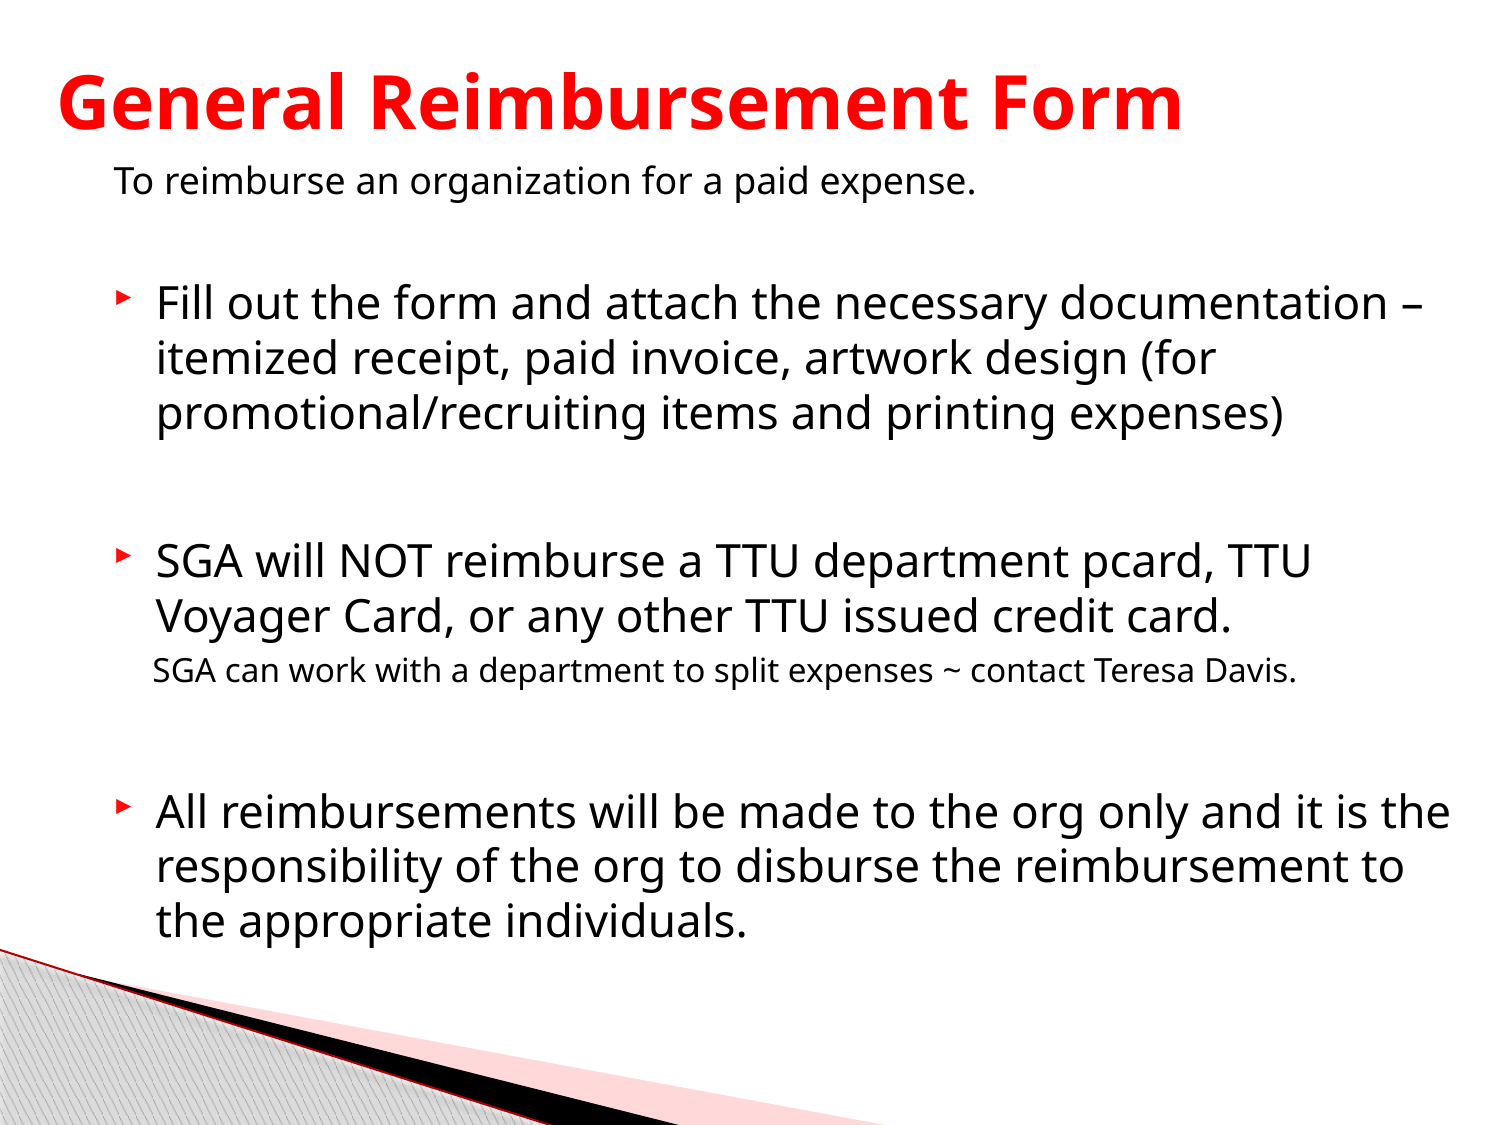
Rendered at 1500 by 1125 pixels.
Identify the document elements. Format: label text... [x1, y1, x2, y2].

title General Reimbursement Form [41, 5, 1392, 194]
list To reimburse an organization for a paid expense. Fill out the form and attach the necessary documentation – itemized receipt, paid invoice, artwork design (for promotional/recruiting items and printing expenses) SGA will NOT reimburse a TTU department pcard, TTU Voyager Card, or any other TTU issued credit card. SGA can work with a department to split expenses ~ contact Teresa Davis. All reimbursements will be made to the org only and it is the responsibility of the org to disburse the reimbursement to the appropriate individuals. [80, 149, 1500, 975]
